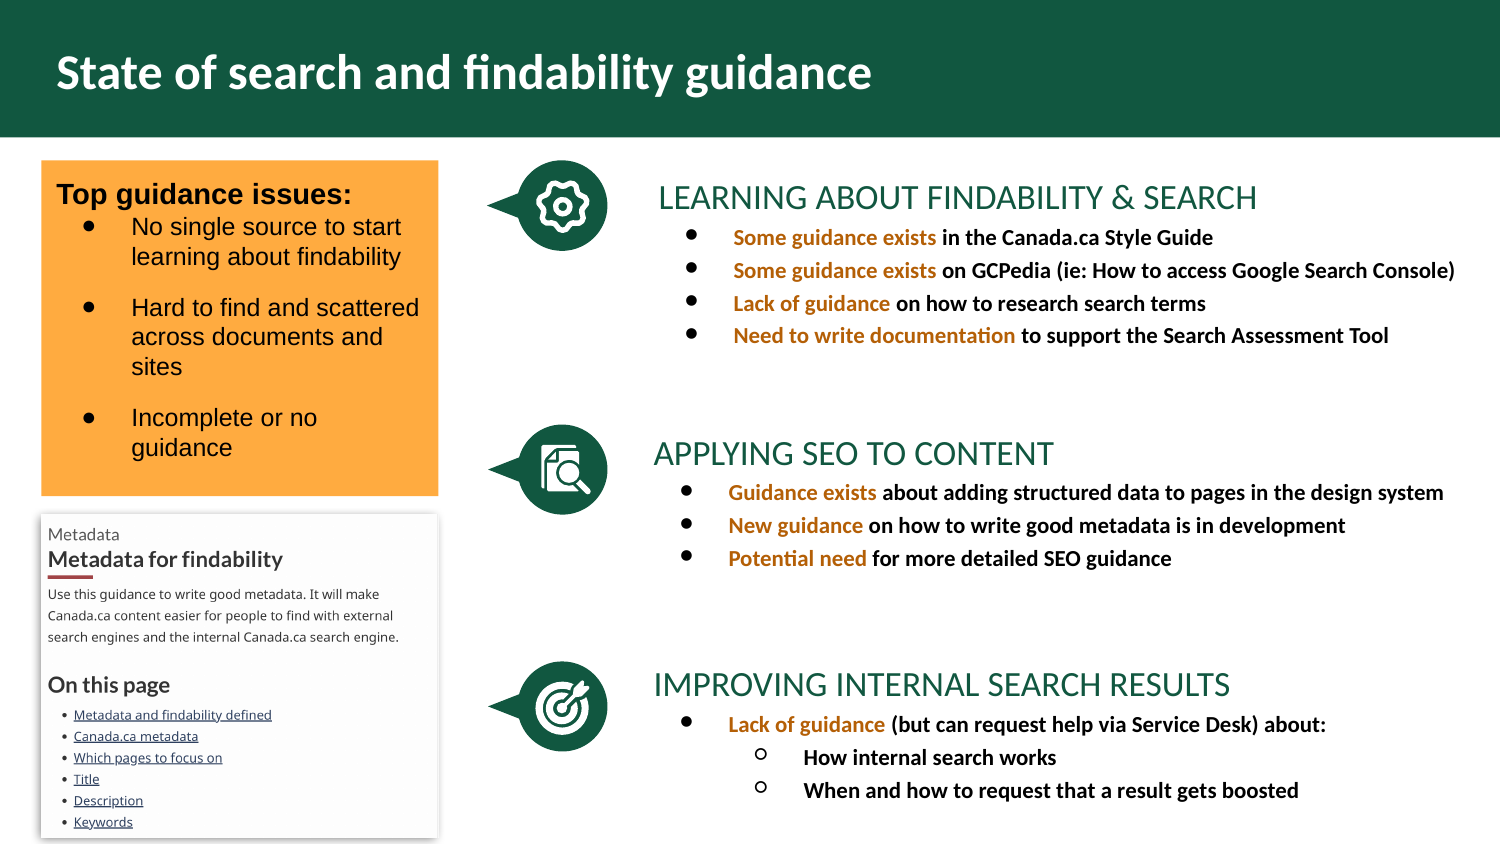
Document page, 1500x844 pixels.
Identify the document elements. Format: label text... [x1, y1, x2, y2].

text_box [488, 424, 608, 515]
picture [41, 514, 439, 838]
title State of search and findability guidance [41, 0, 1347, 139]
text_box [535, 680, 591, 736]
text_box IMPROVING INTERNAL SEARCH RESULTS Lack of guidance (but can request help via Service Desk) about: How internal search works When and how to request that a result gets boosted [638, 638, 1445, 818]
text_box LEARNING ABOUT FINDABILITY & SEARCH Some guidance exists in the Canada.ca Style Guide Some guidance exists on GCPedia (ie: How to access Google Search Console) Lack of guidance on how to research search terms Need to write documentation to support the Search Assessment Tool [643, 150, 1490, 397]
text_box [535, 179, 591, 232]
text_box APPLYING SEO TO CONTENT Guidance exists about adding structured data to pages in the design system New guidance on how to write good metadata is in development Potential need for more detailed SEO guidance [638, 406, 1499, 619]
text_box [488, 661, 608, 752]
text_box [486, 160, 608, 251]
text_box Top guidance issues: No single source to start learning about findability Hard to find and scattered across documents and sites Incomplete or no guidance [41, 160, 439, 497]
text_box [541, 444, 592, 495]
